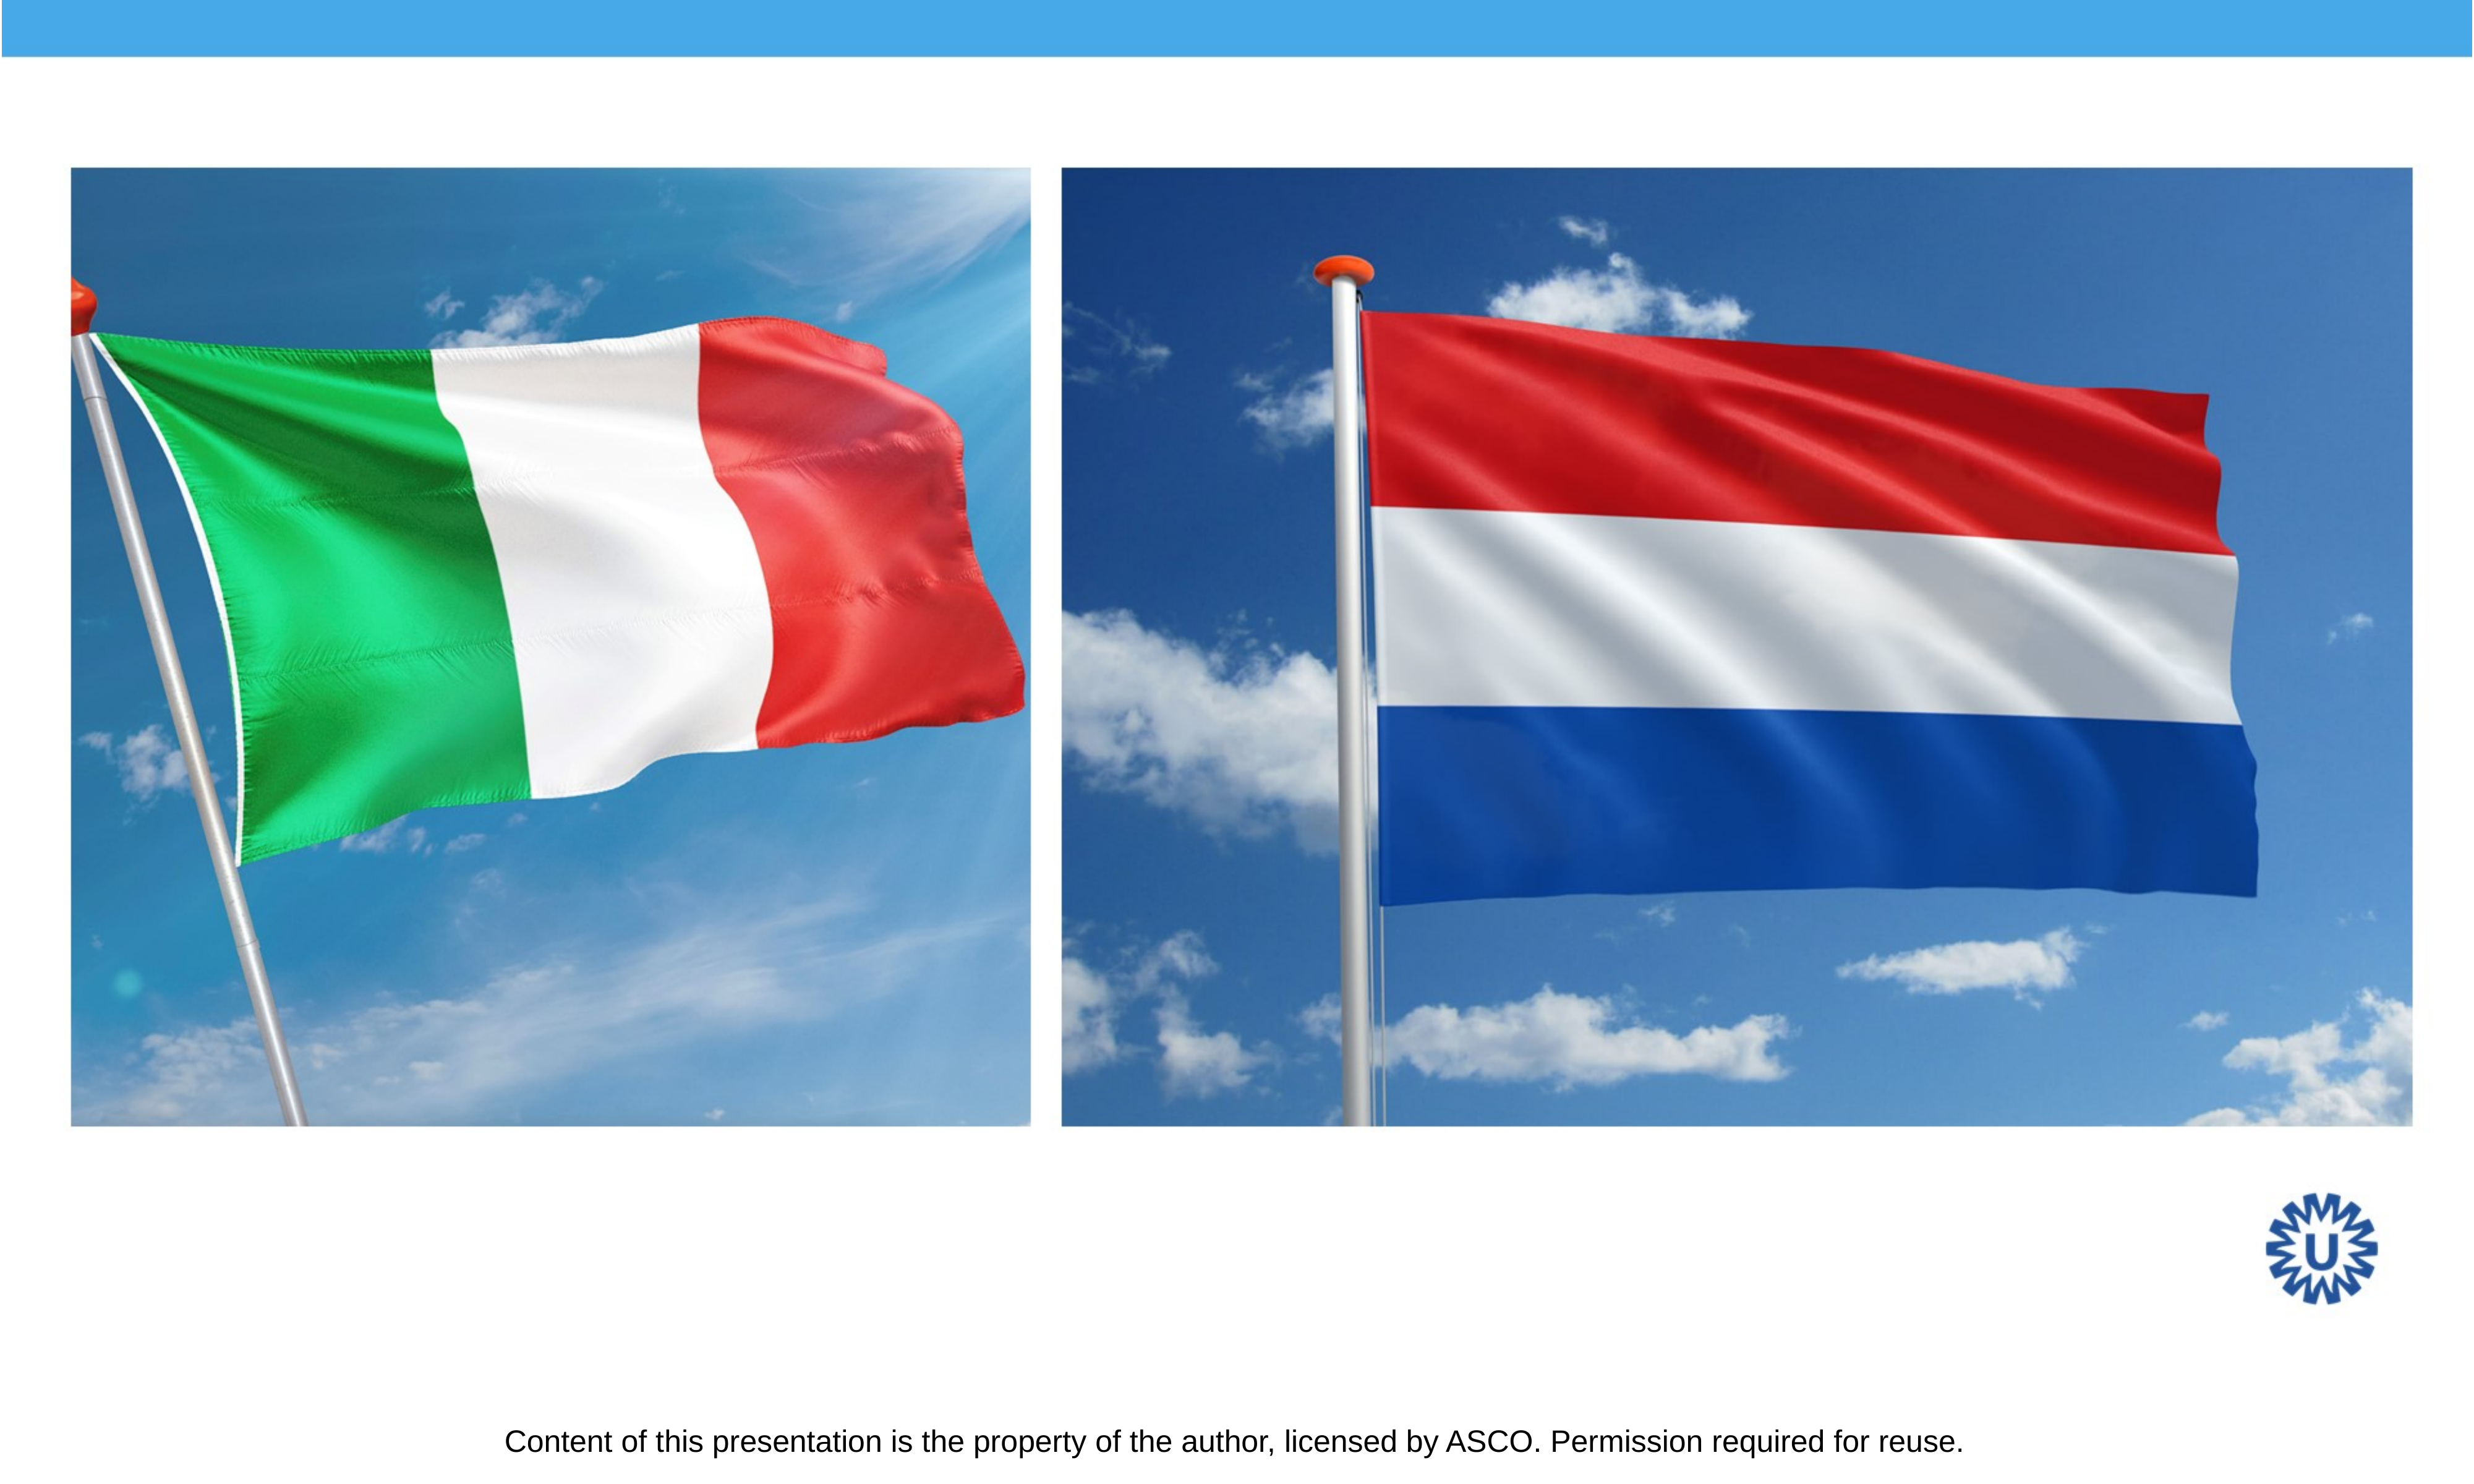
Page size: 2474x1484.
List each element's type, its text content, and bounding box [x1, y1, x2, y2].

picture [2, 0, 2472, 1389]
text_box Content of this presentation is the property of the author, licensed by ASCO. Permission required for reuse. [0, 1399, 2474, 1477]
